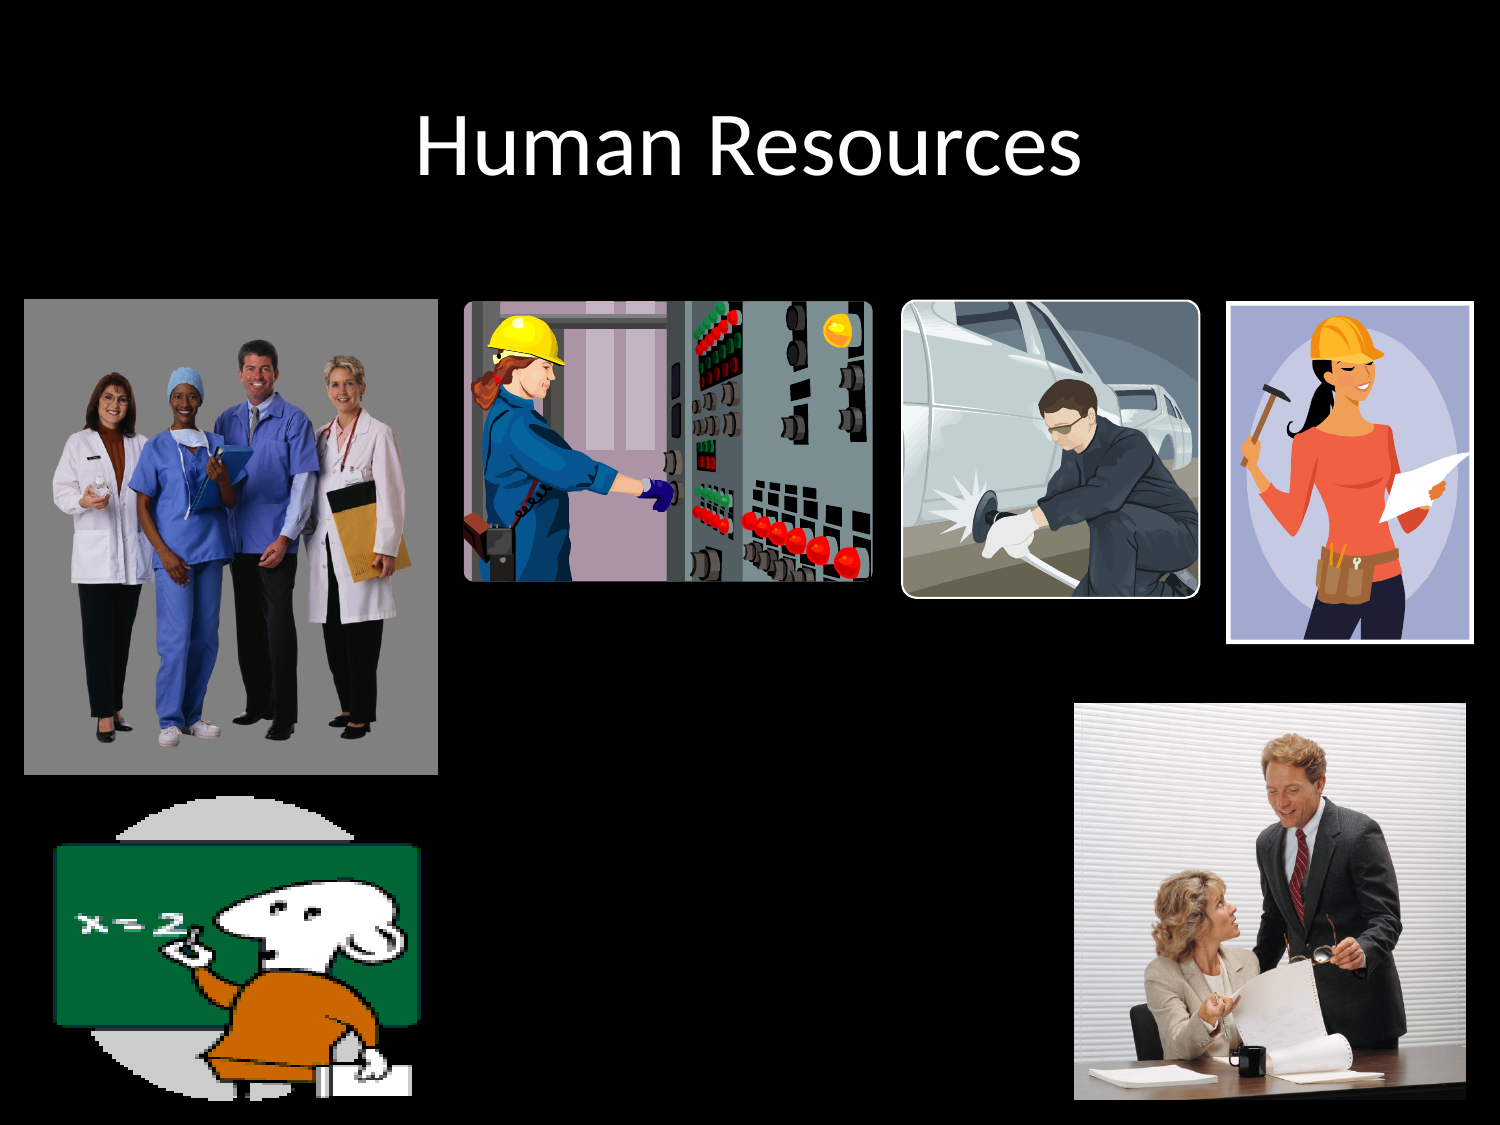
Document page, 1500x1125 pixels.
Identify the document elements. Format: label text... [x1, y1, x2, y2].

picture [24, 299, 438, 775]
picture [899, 298, 1202, 601]
picture [1224, 299, 1476, 646]
title Human Resources [75, 45, 1425, 233]
picture [1074, 703, 1466, 1101]
picture [462, 299, 874, 584]
picture [37, 793, 438, 1125]
